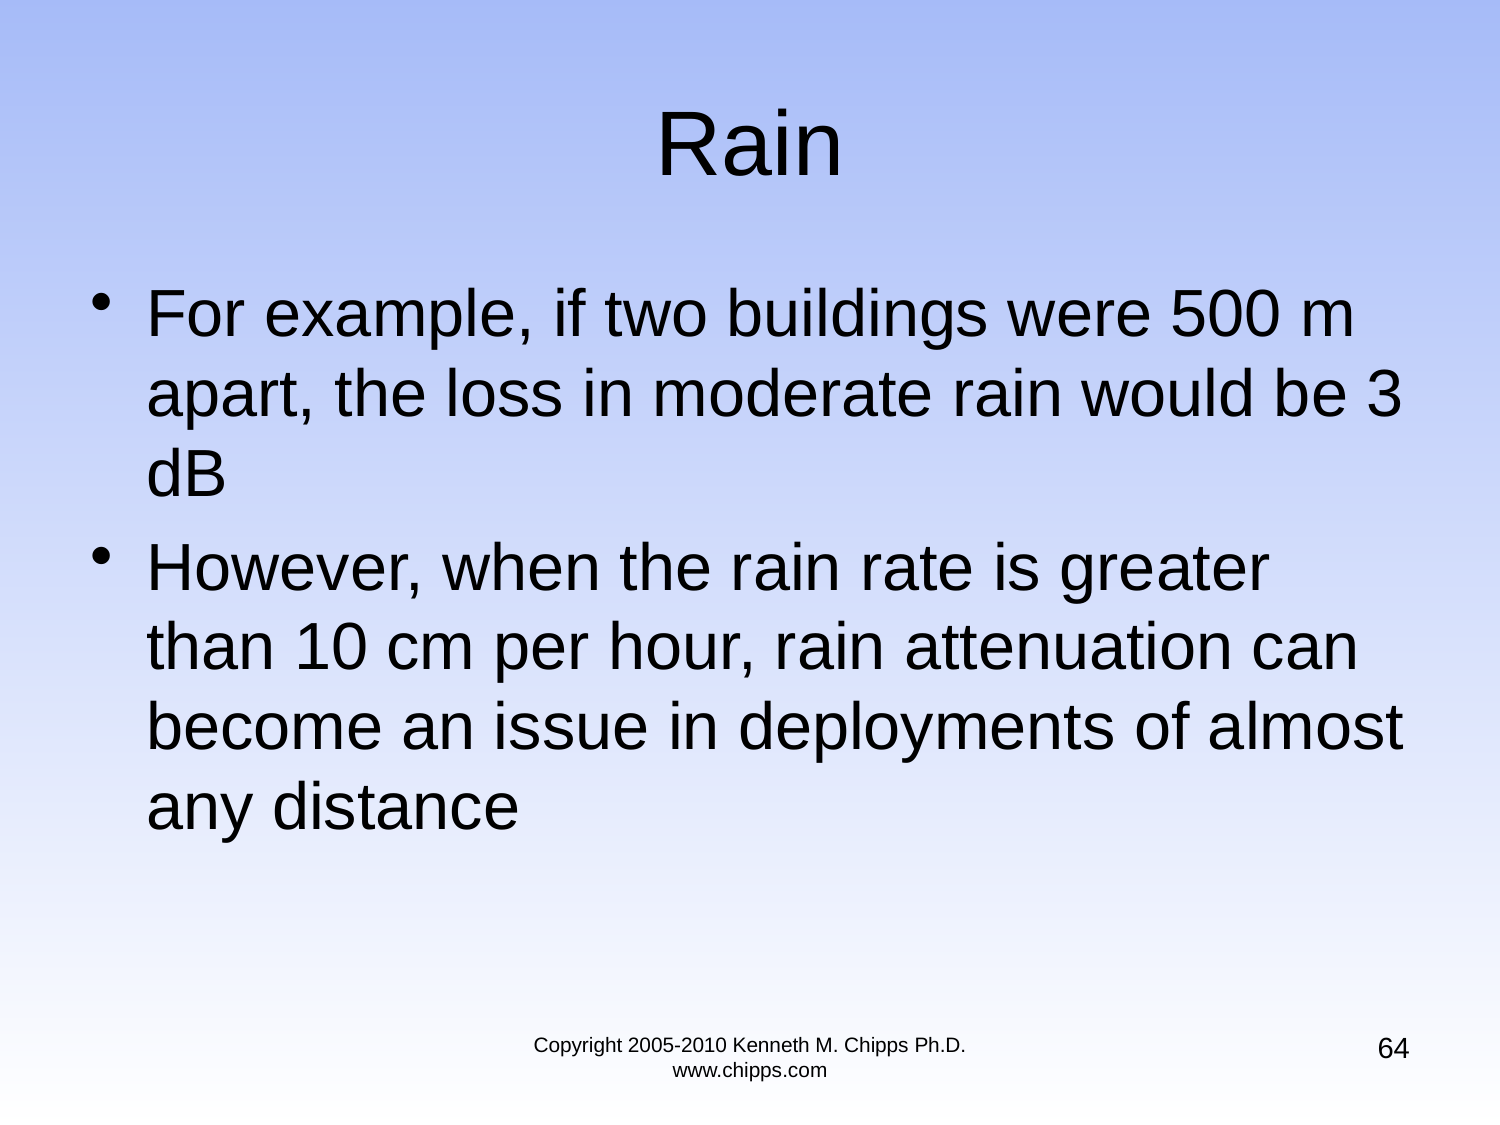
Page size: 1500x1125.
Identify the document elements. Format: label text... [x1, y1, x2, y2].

slide_number 114 [1425, 114, 1500, 118]
footer Copyright 2005-2010 Kenneth M. Chipps Ph.D. www.chipps.com [449, 1024, 1051, 1103]
list For example, if two buildings were 500 m apart, the loss in moderate rain would be 3 dB However, when the rain rate is greater than 10 cm per hour, rain attenuation can become an issue in deployments of almost any distance [75, 262, 1425, 1005]
slide_number 64 [1074, 1021, 1426, 1101]
slide_number 114 [0, 114, 75, 118]
title Rain [75, 45, 1425, 233]
